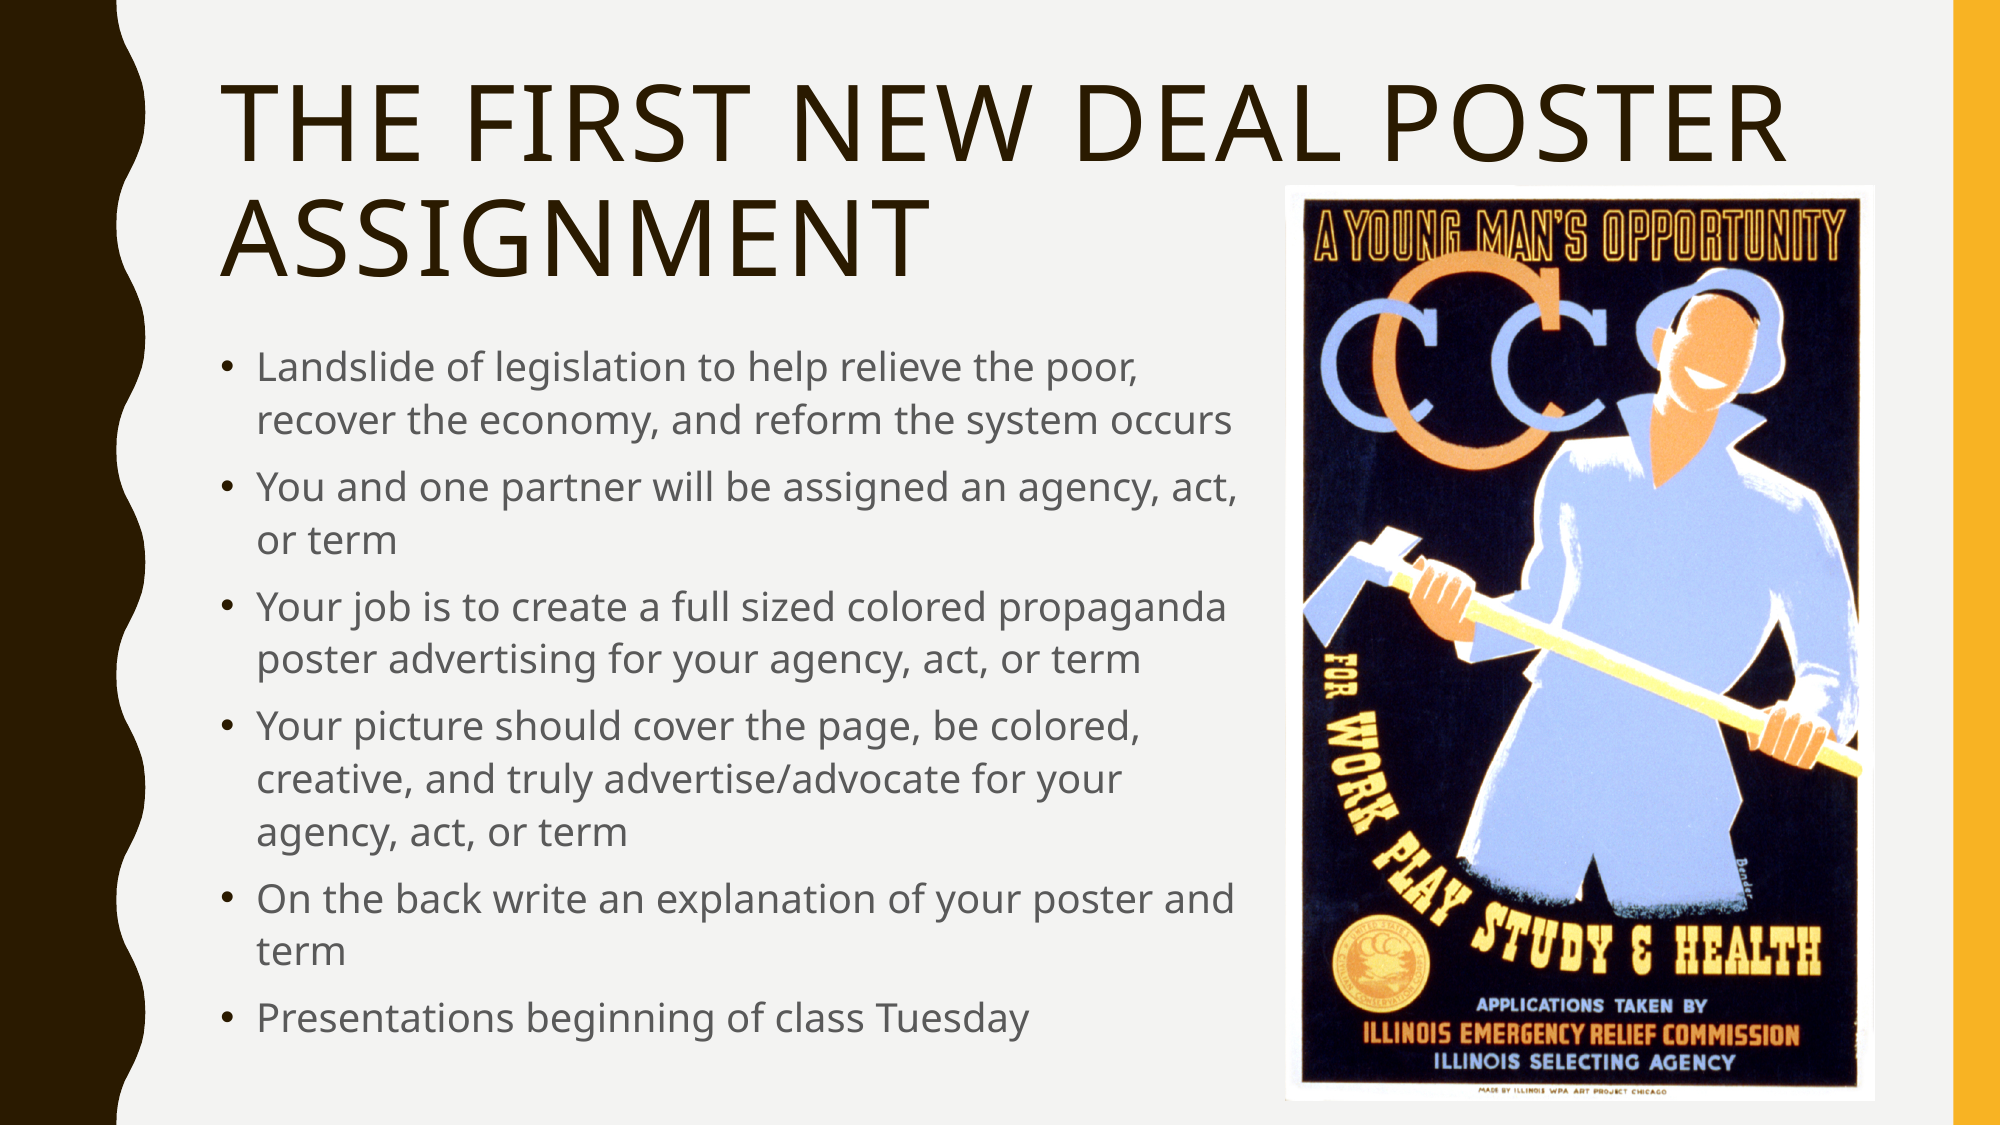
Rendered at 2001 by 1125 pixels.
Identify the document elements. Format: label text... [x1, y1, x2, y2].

title The First New deal Poster Assignment [205, 62, 1875, 308]
list Landslide of legislation to help relieve the poor, recover the economy, and reform the system occurs You and one partner will be assigned an agency, act, or term Your job is to create a full sized colored propaganda poster advertising for your agency, act, or term Your picture should cover the page, be colored, creative, and truly advertise/advocate for your agency, act, or term On the back write an explanation of your poster and term Presentations beginning of class Tuesday [205, 329, 1268, 1060]
picture [1285, 185, 1875, 1101]
